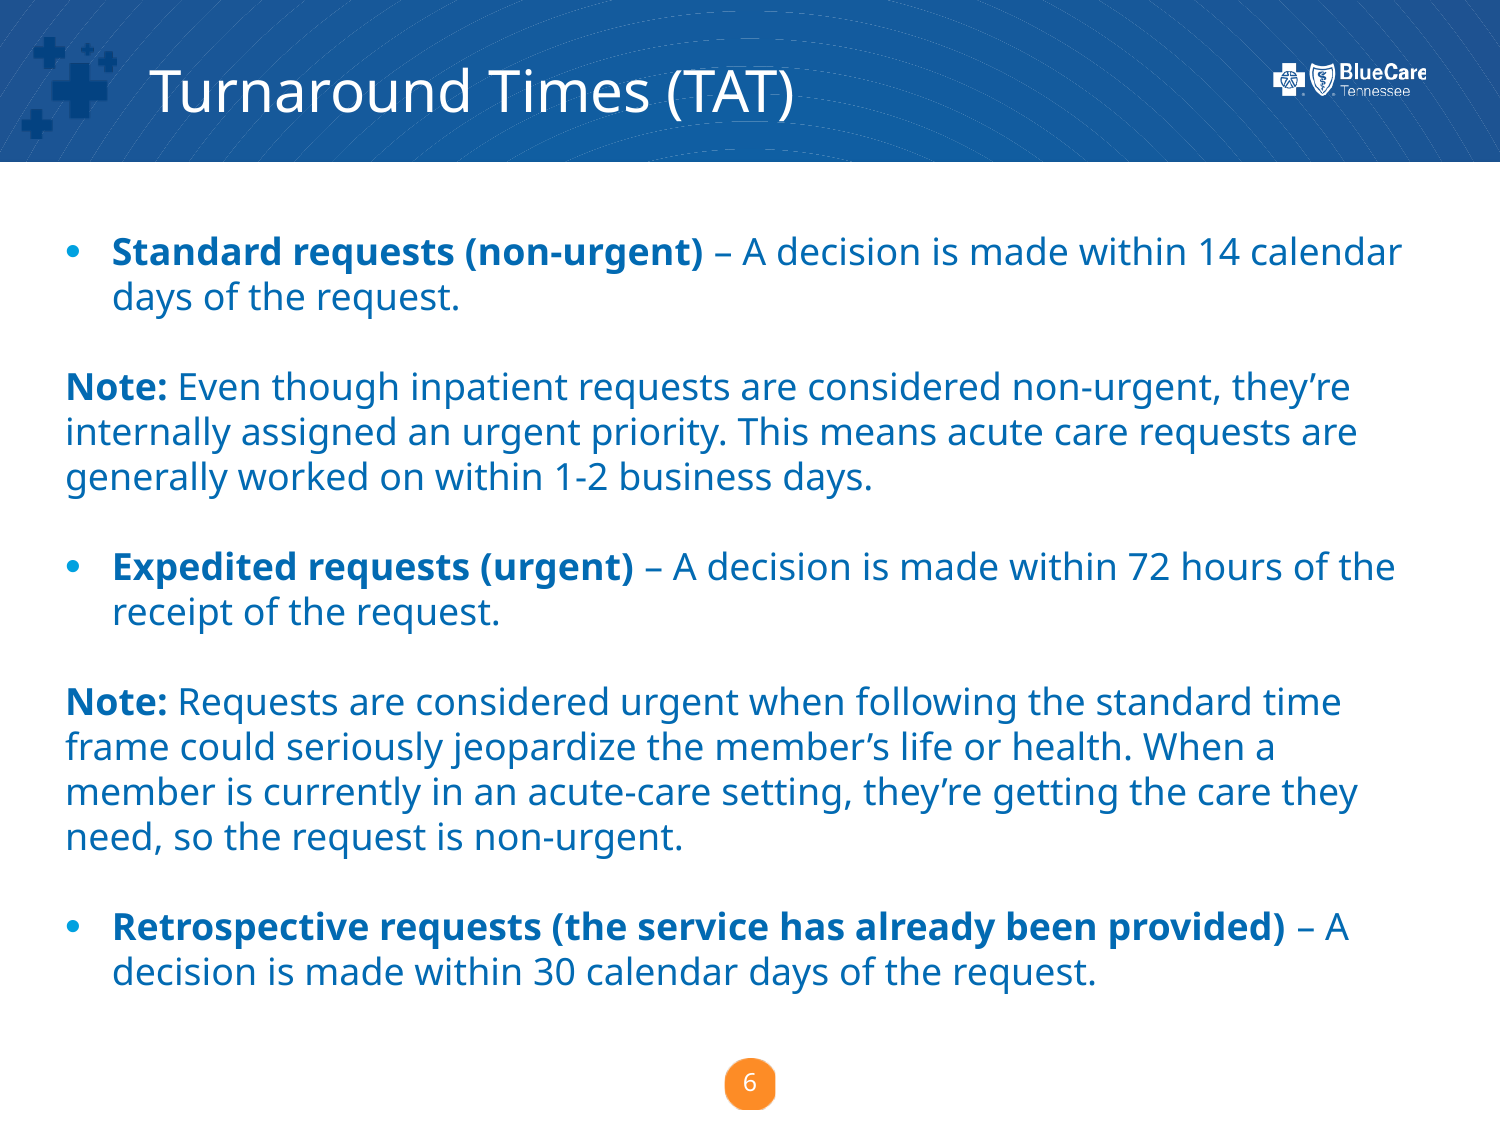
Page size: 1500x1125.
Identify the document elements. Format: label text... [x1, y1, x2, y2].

list Turnaround Times (TAT) [134, 46, 1308, 125]
slide_number 6 [697, 1058, 803, 1111]
text_box Standard requests (non-urgent) – A decision is made within 14 calendar days of the request. Note: Even though inpatient requests are considered non-urgent, they’re internally assigned an urgent priority. This means acute care requests are generally worked on within 1-2 business days. Expedited requests (urgent) – A decision is made within 72 hours of the receipt of the request. Note: Requests are considered urgent when following the standard time frame could seriously jeopardize the member’s life or health. When a member is currently in an acute-care setting, they’re getting the care they need, so the request is non-urgent. Retrospective requests (the service has already been provided) – A decision is made within 30 calendar days of the request. [50, 221, 1450, 1001]
